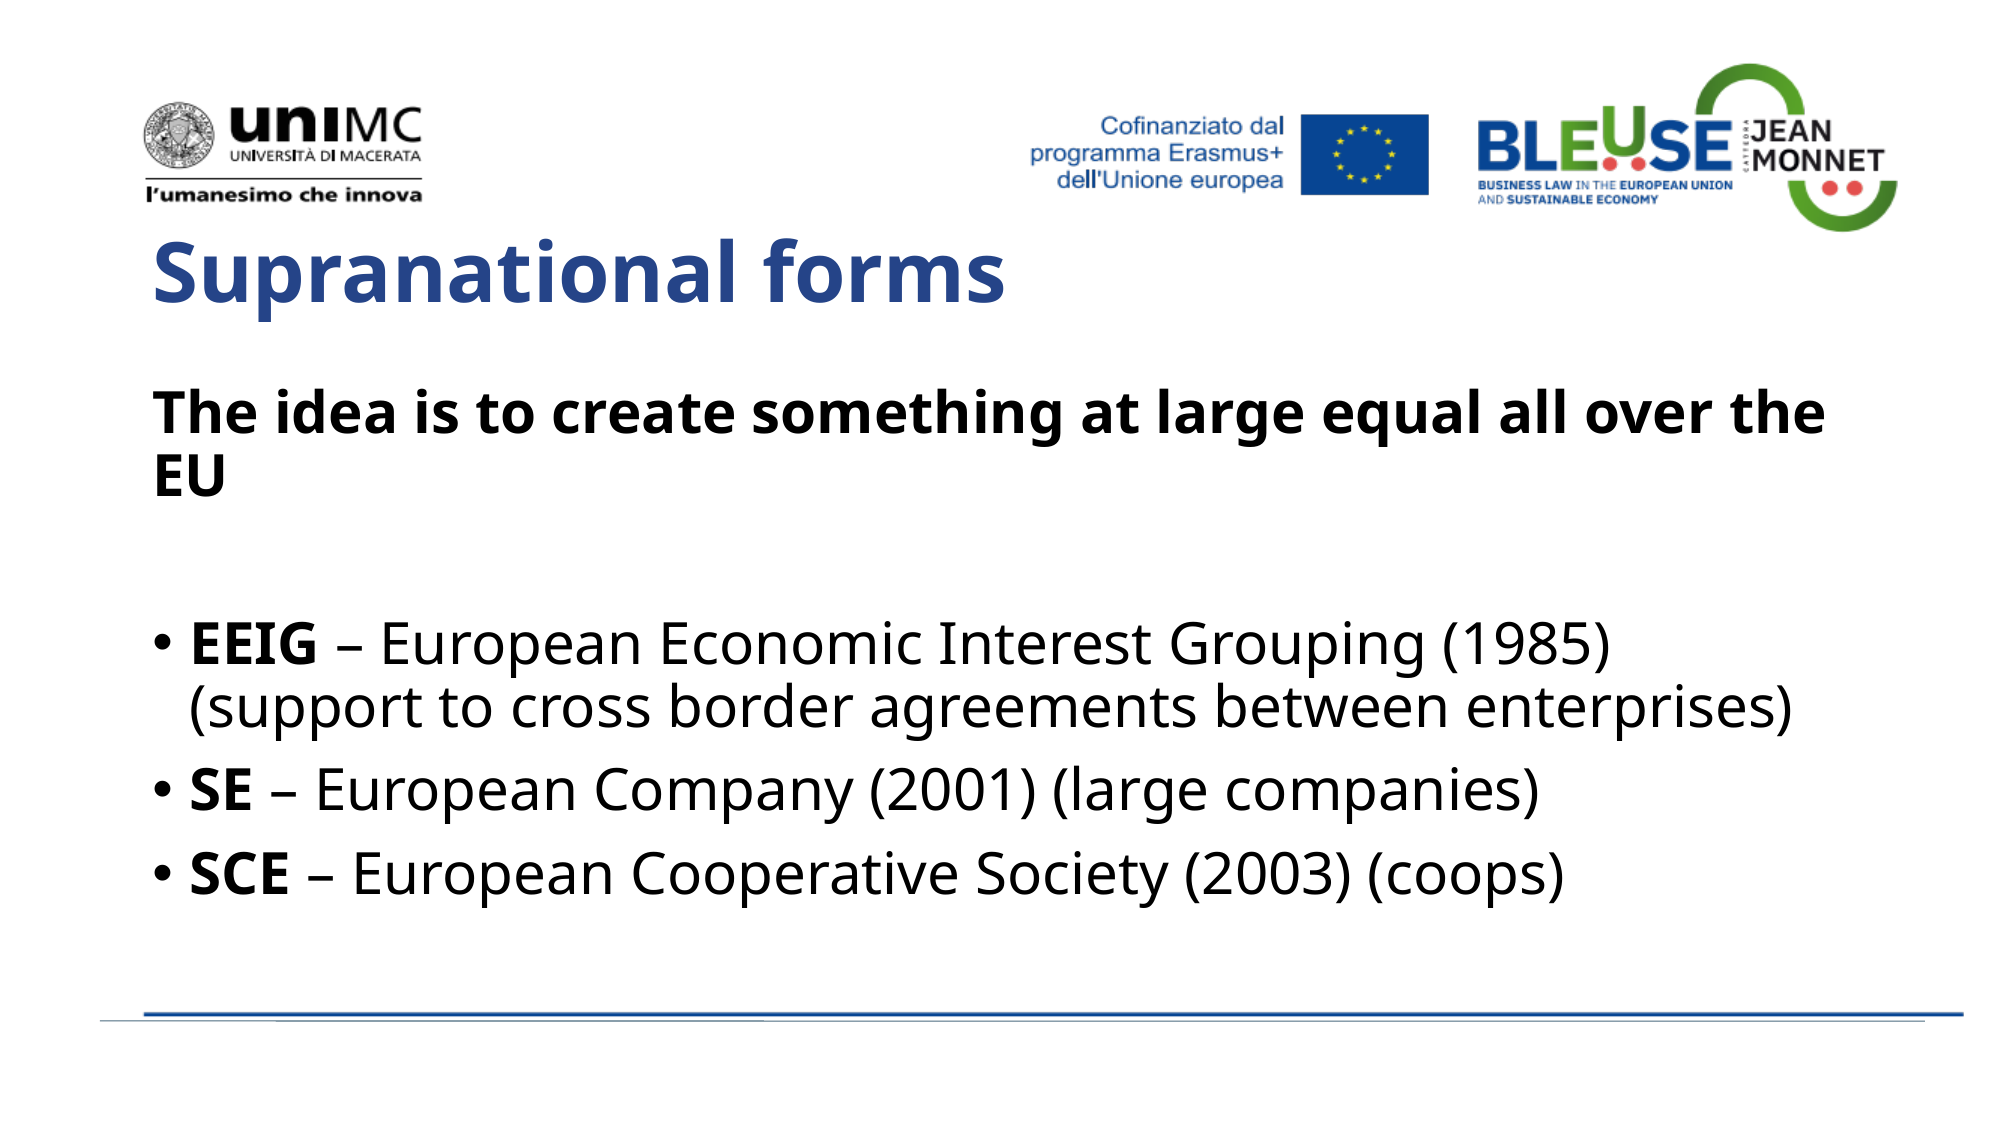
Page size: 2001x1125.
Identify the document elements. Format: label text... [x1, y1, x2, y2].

list The idea is to create something at large equal all over the EU EEIG – European Economic Interest Grouping (1985) (support to cross border agreements between enterprises) SE – European Company (2001) (large companies) SCE – European Cooperative Society (2003) (coops) [137, 376, 1863, 1014]
title Supranational forms [137, 204, 1863, 347]
